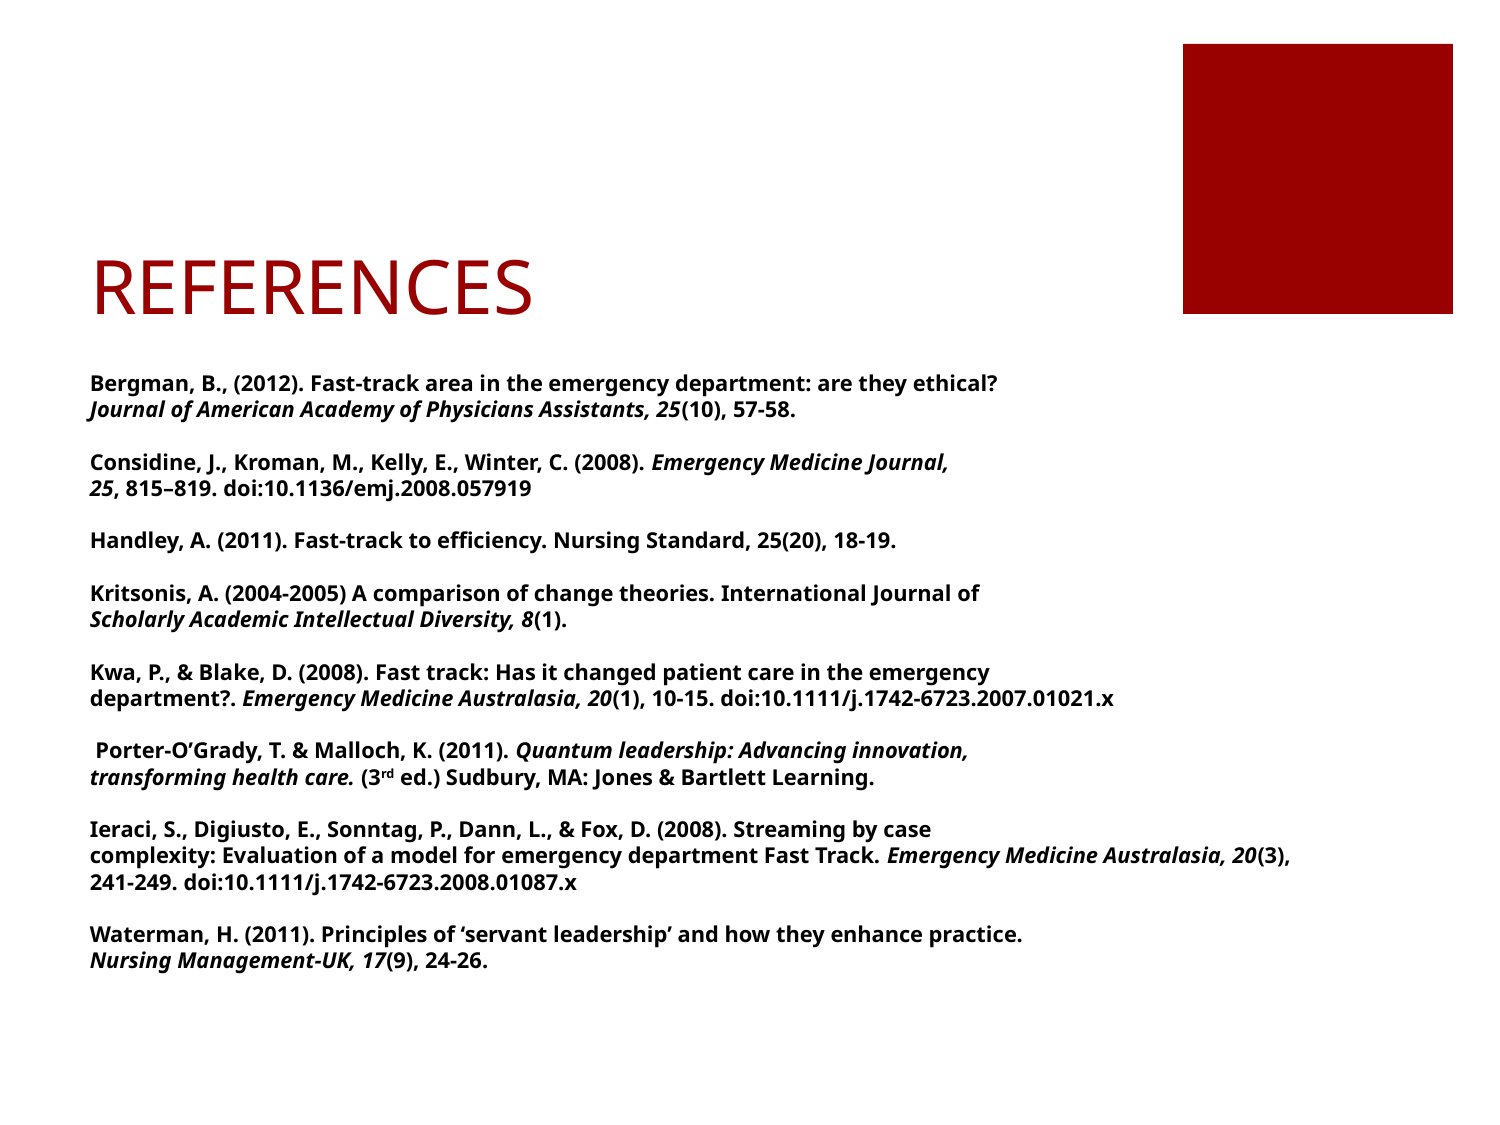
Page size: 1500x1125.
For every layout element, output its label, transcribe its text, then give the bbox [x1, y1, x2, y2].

text_box Bergman, B., (2012). Fast-track area in the emergency department: are they ethical? Journal of American Academy of Physicians Assistants, 25(10), 57-58. Considine, J., Kroman, M., Kelly, E., Winter, C. (2008). Emergency Medicine Journal, 25, 815–819. doi:10.1136/emj.2008.057919 Handley, A. (2011). Fast-track to efficiency. Nursing Standard, 25(20), 18-19. Kritsonis, A. (2004-2005) A comparison of change theories. International Journal of Scholarly Academic Intellectual Diversity, 8(1). Kwa, P., & Blake, D. (2008). Fast track: Has it changed patient care in the emergency department?. Emergency Medicine Australasia, 20(1), 10-15. doi:10.1111/j.1742-6723.2007.01021.x Porter-O’Grady, T. & Malloch, K. (2011). Quantum leadership: Advancing innovation, transforming health care. (3rd ed.) Sudbury, MA: Jones & Bartlett Learning. Ieraci, S., Digiusto, E., Sonntag, P., Dann, L., & Fox, D. (2008). Streaming by case complexity: Evaluation of a model for emergency department Fast Track. Emergency Medicine Australasia, 20(3), 241-249. doi:10.1111/j.1742-6723.2008.01087.x Waterman, H. (2011). Principles of ‘servant leadership’ and how they enhance practice. Nursing Management-UK, 17(9), 24-26. [74, 337, 1345, 1097]
title REFERENCES [75, 149, 1143, 337]
